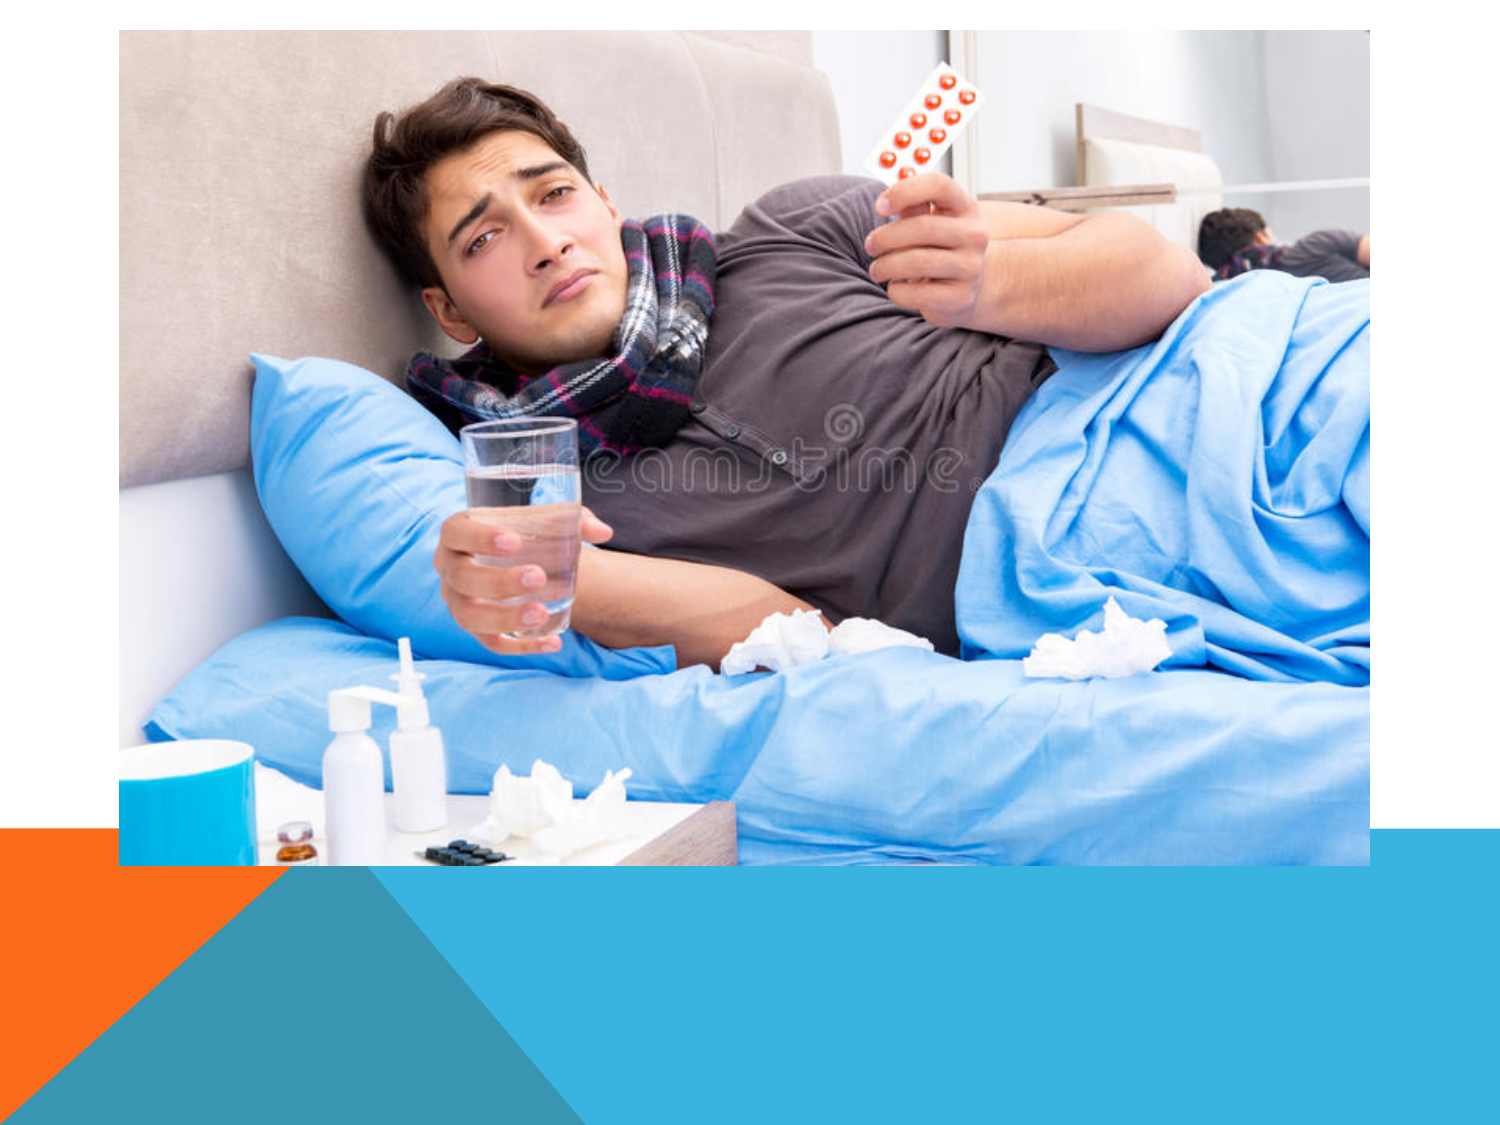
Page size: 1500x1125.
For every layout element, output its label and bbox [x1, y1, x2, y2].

picture [119, 30, 1370, 866]
picture [239, 848, 247, 866]
